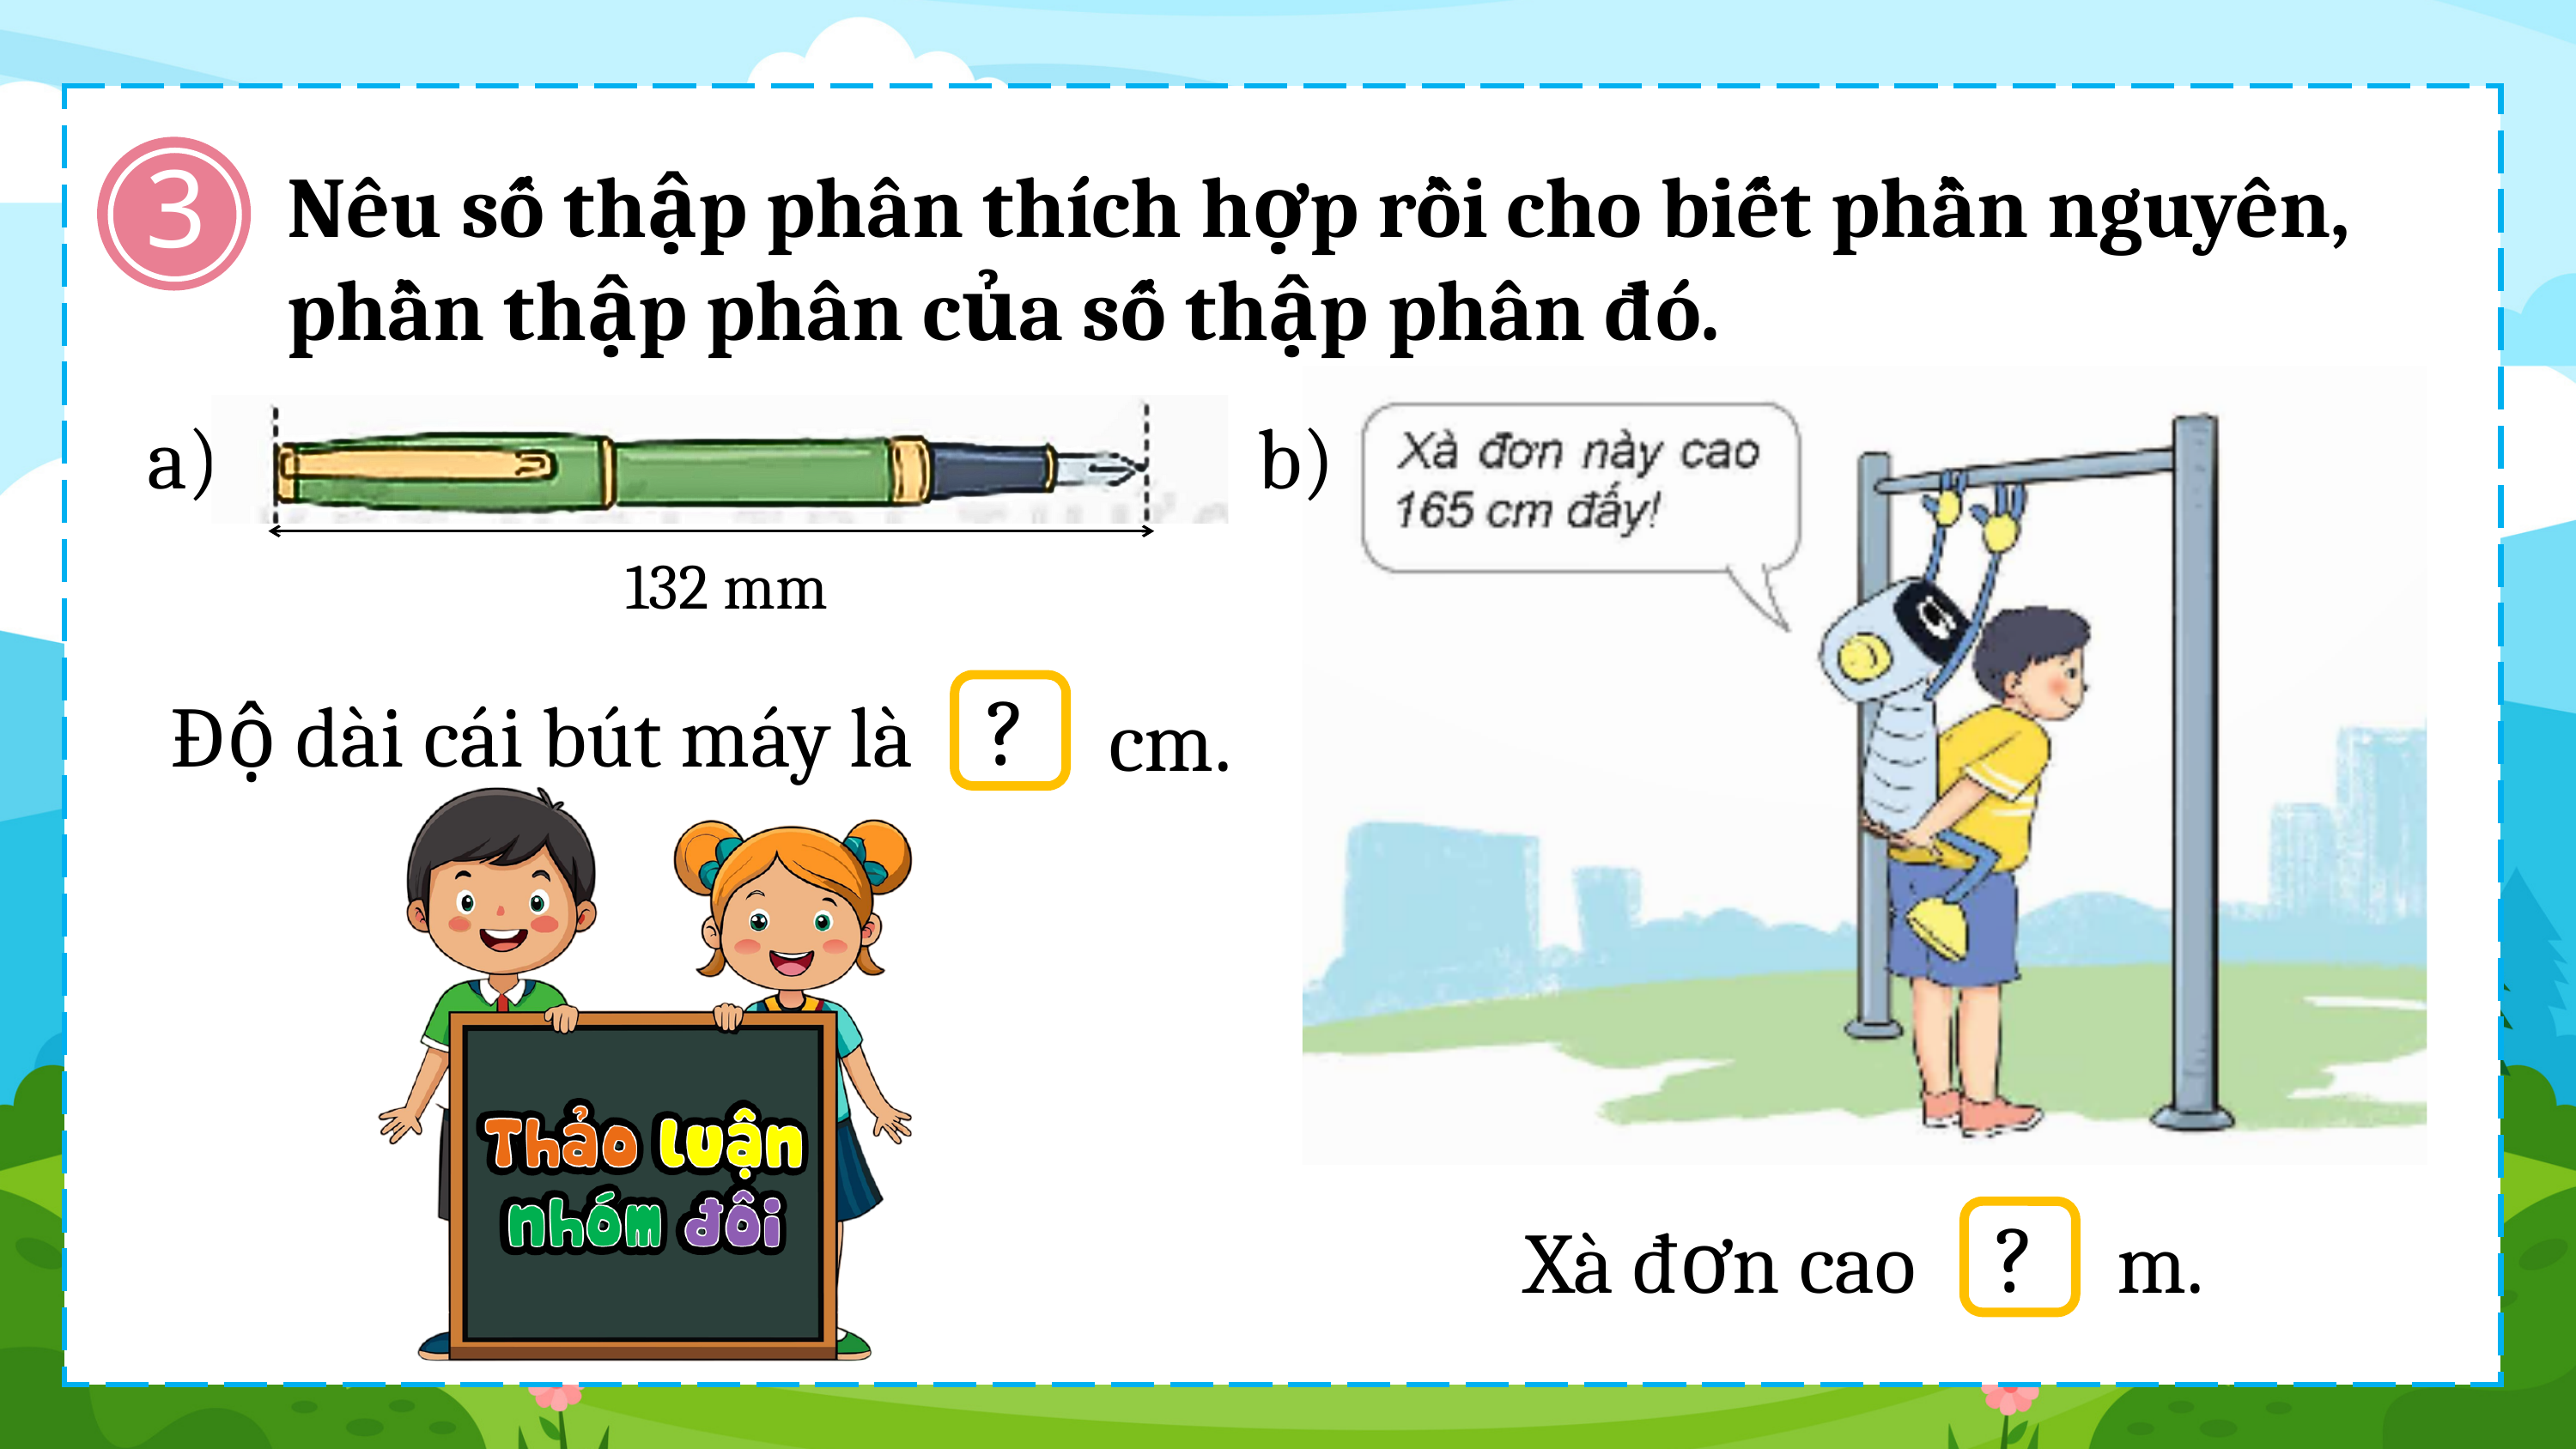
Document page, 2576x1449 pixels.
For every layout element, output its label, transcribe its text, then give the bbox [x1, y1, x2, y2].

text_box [98, 138, 250, 289]
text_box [1504, 1189, 2220, 1319]
text_box a) [135, 397, 208, 512]
text_box b) [1244, 397, 1297, 512]
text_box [211, 394, 1229, 630]
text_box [145, 662, 1249, 797]
text_box Nêu số thập phân thích hợp rồi cho biết phần nguyên, phần thập phân của số thập phân đó. [274, 144, 2458, 364]
picture [0, 0, 2576, 1449]
